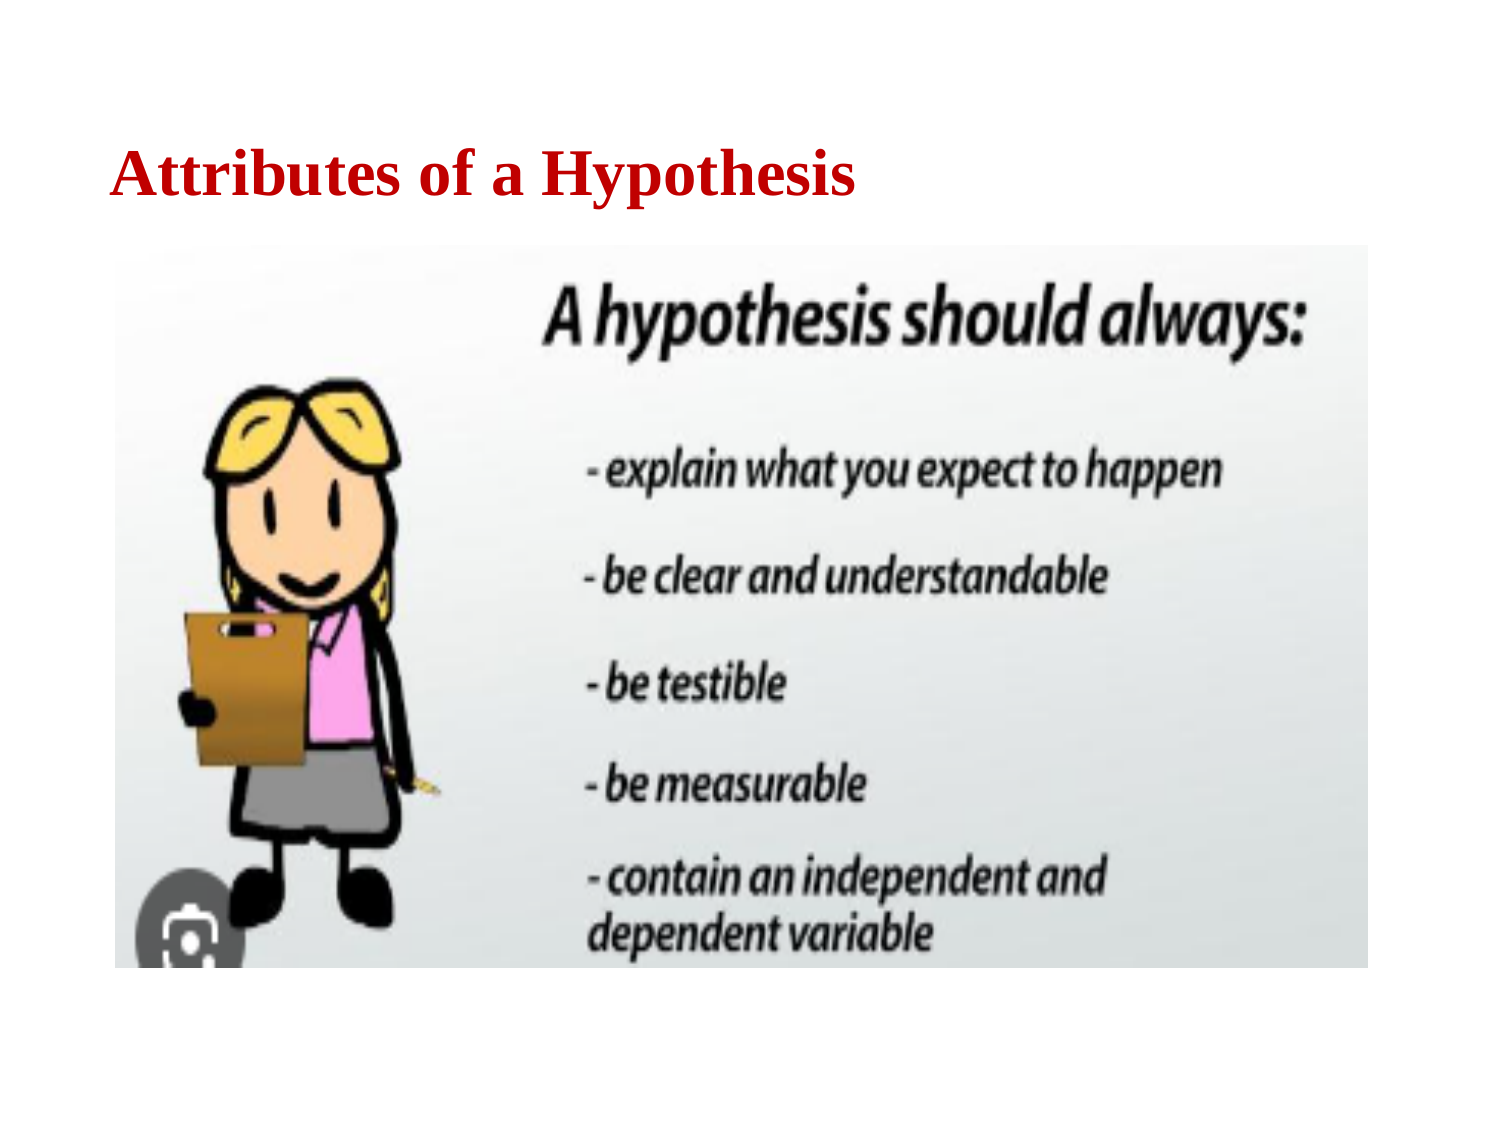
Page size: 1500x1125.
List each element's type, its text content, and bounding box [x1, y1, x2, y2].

title Attributes of a Hypothesis [109, 128, 1385, 210]
picture [114, 245, 1368, 968]
